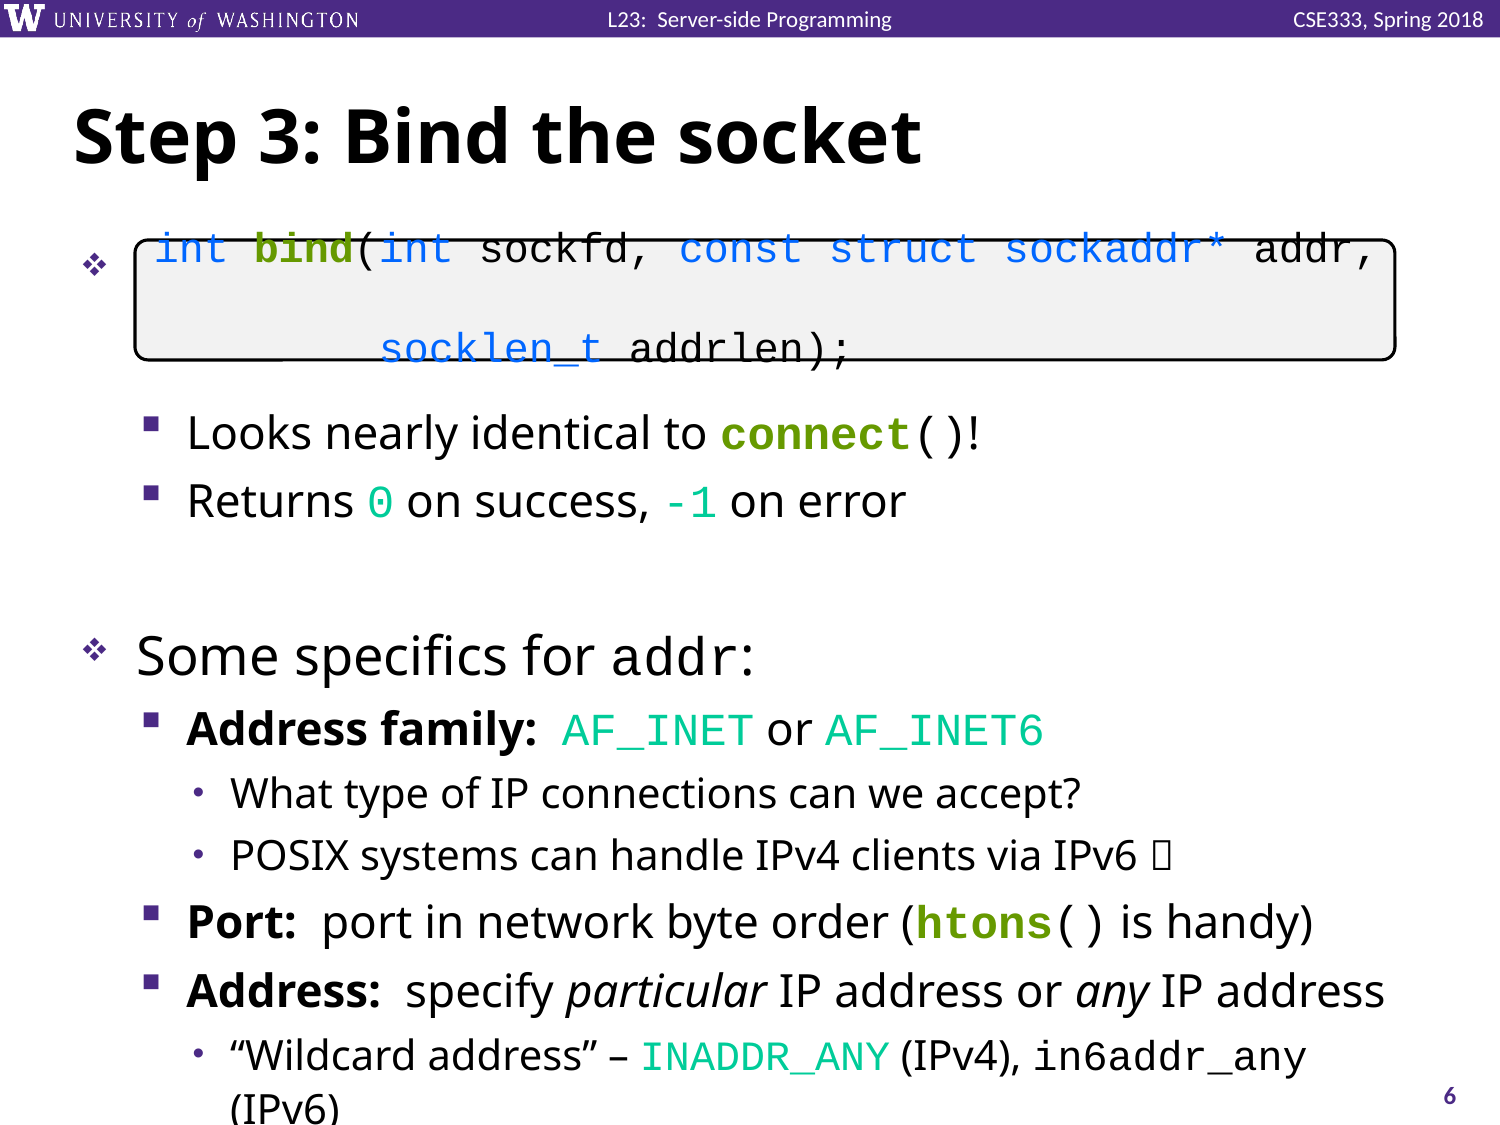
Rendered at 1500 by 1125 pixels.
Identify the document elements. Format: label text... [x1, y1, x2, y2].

slide_number 6 [1400, 1065, 1500, 1125]
text_box int bind(int sockfd, const struct sockaddr* addr, socklen_t addrlen); [134, 239, 1395, 360]
picture [4, 4, 358, 32]
title Step 3: Bind the socket [58, 71, 1438, 197]
list Looks nearly identical to connect()! Returns 0 on success, -1 on error Some specifics for addr: Address family: AF_INET or AF_INET6 What type of IP connections can we accept? POSIX systems can handle IPv4 clients via IPv6  Port: port in network byte order (htons() is handy) Address: specify particular IP address or any IP address “Wildcard address” – INADDR_ANY (IPv4), in6addr_any (IPv6) [64, 223, 1438, 1040]
